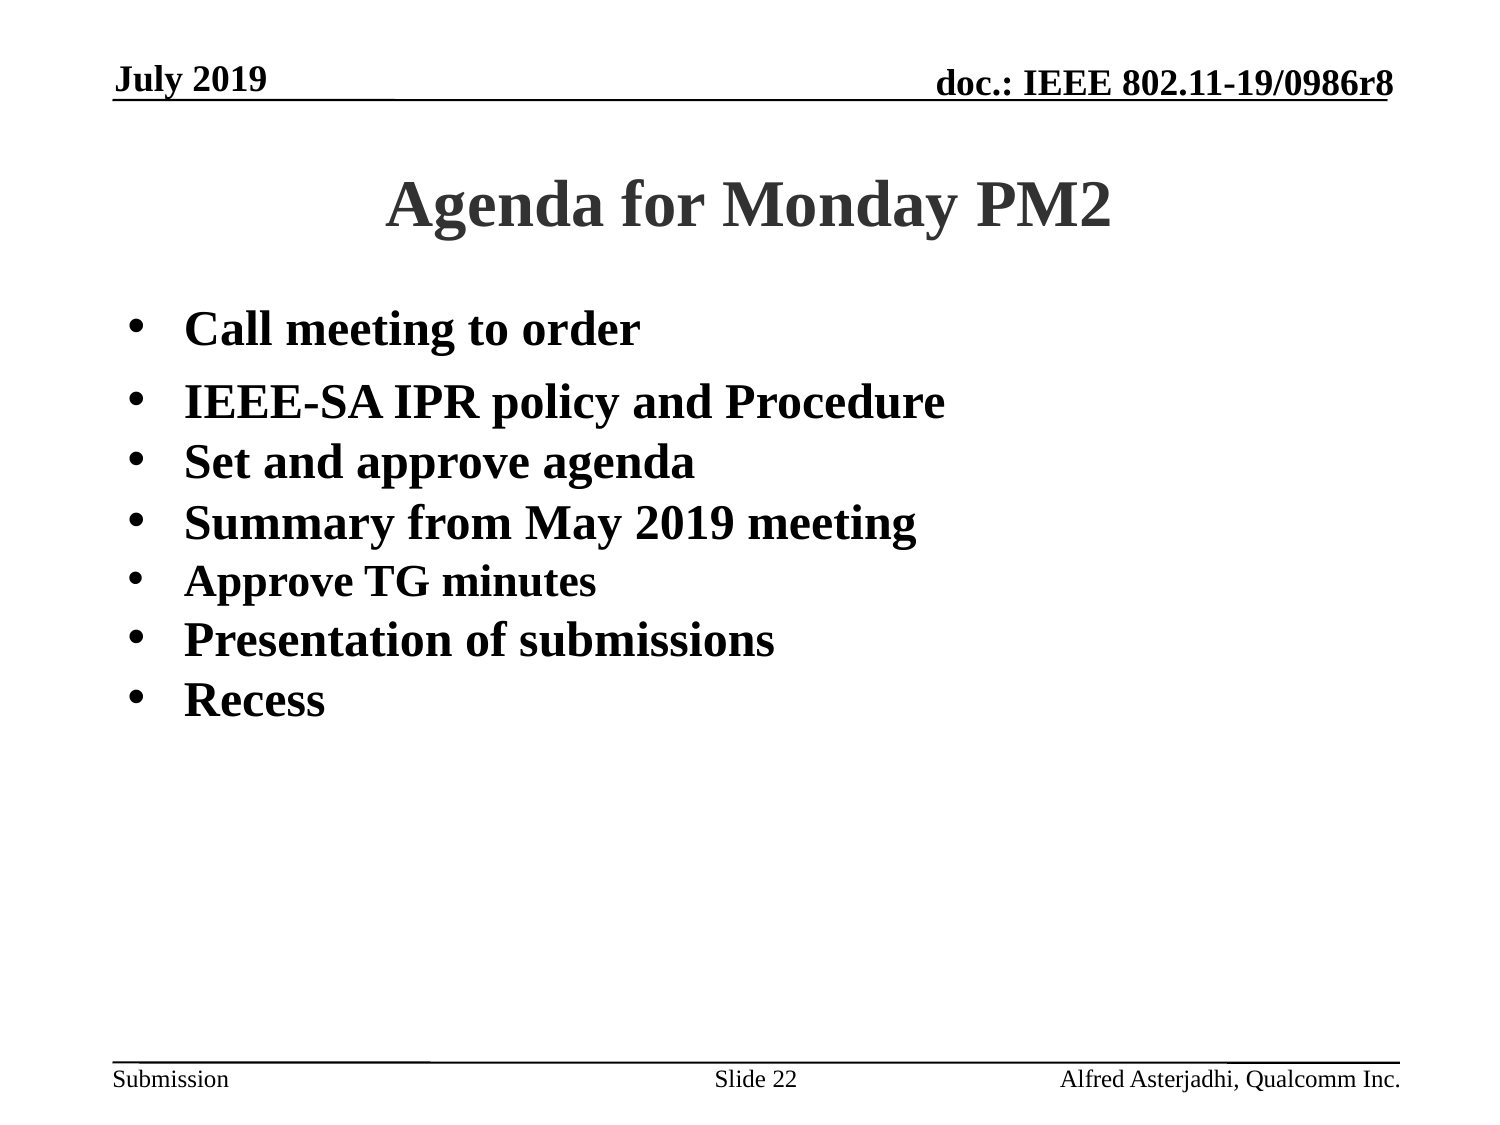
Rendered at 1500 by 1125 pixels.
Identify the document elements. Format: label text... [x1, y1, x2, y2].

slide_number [114, 54, 423, 100]
title Agenda for Monday PM2 [62, 112, 1438, 288]
footer Alfred Asterjadhi, Qualcomm Inc. [878, 1061, 1402, 1093]
slide_number Slide 22 [712, 1061, 800, 1123]
list Call meeting to order IEEE-SA IPR policy and Procedure Set and approve agenda Summary from May 2019 meeting Approve TG minutes Presentation of submissions Recess [112, 299, 1388, 975]
